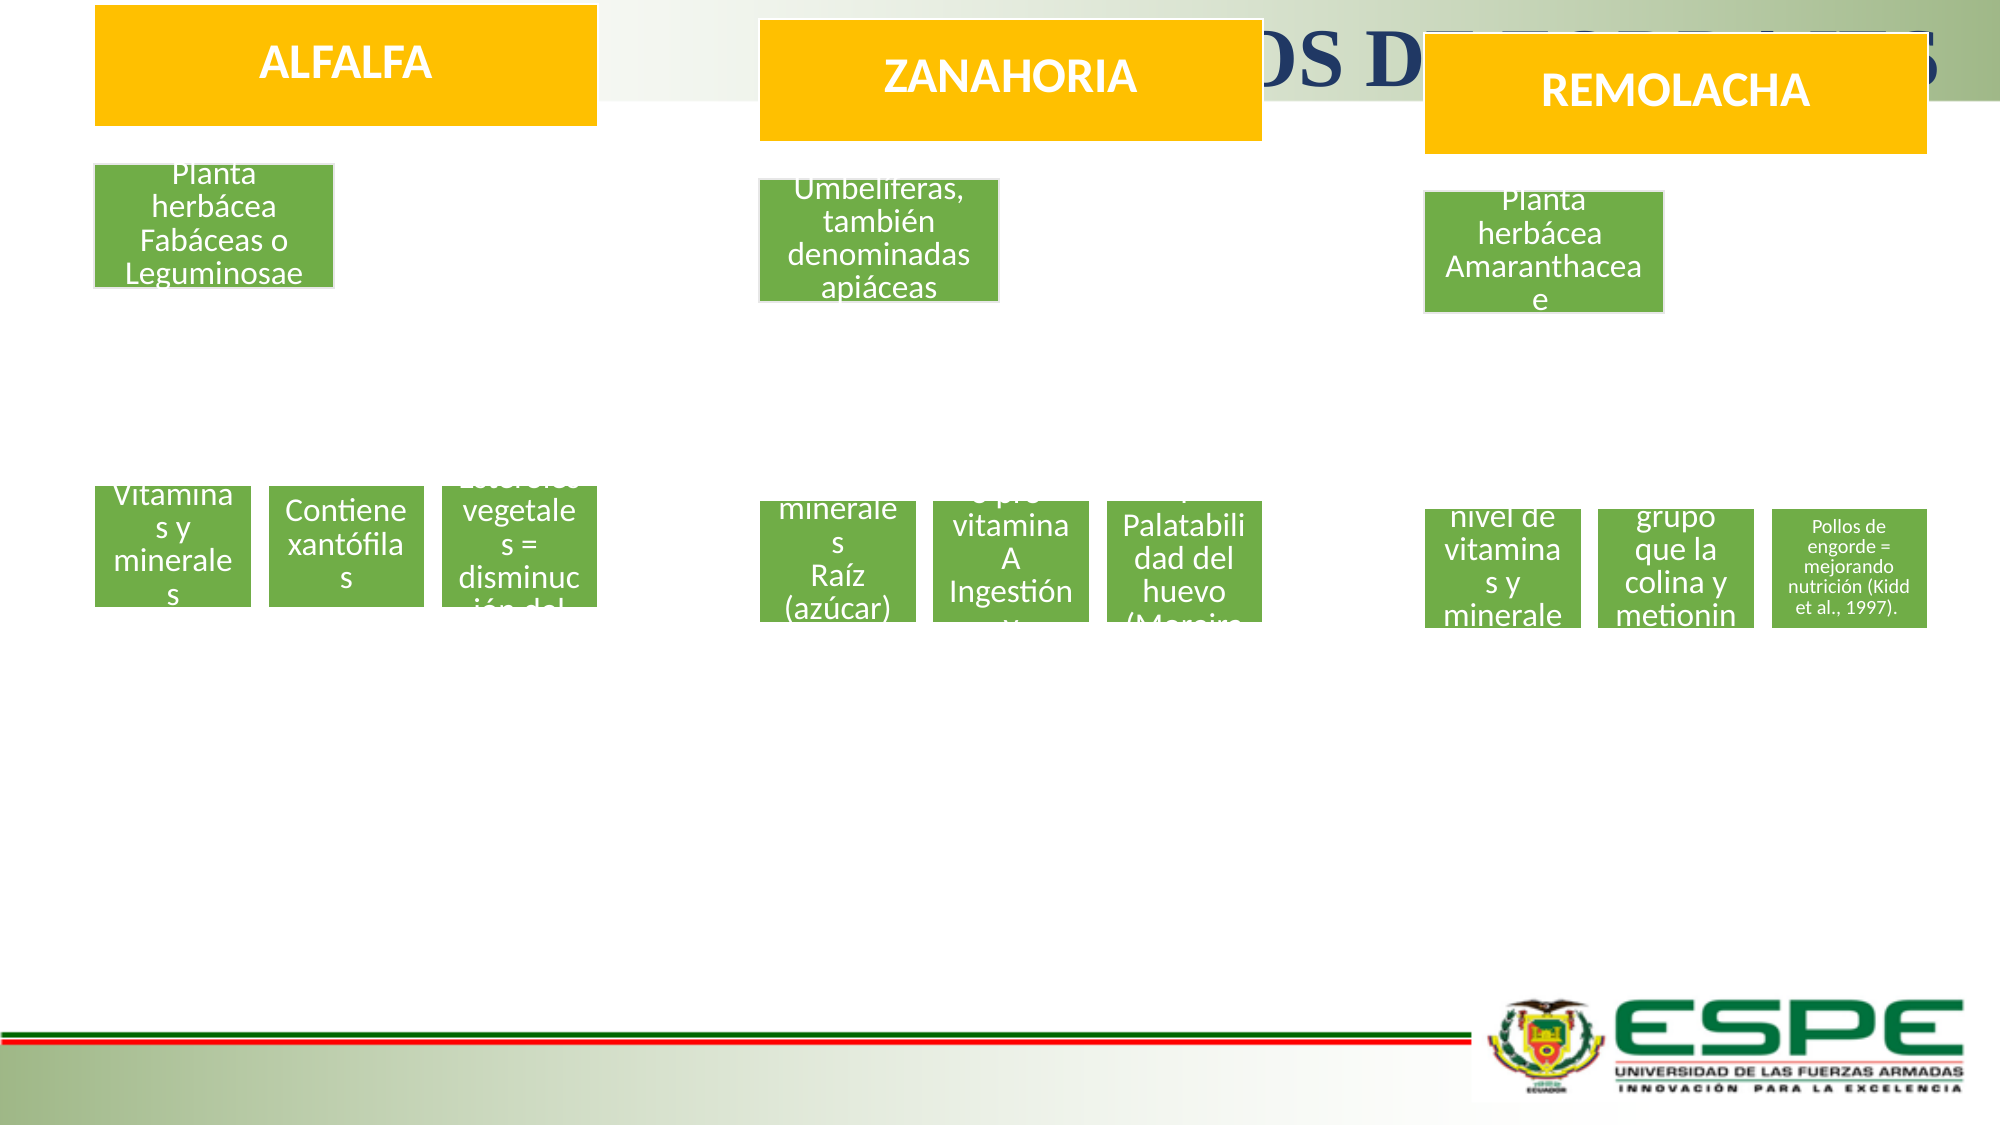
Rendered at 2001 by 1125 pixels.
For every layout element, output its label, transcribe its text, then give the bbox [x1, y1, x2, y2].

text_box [1361, 33, 1991, 946]
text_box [696, 18, 1326, 944]
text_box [31, 4, 661, 930]
picture [0, 0, 2000, 1125]
title TIPOS DE FORRAJES [825, 0, 1956, 112]
